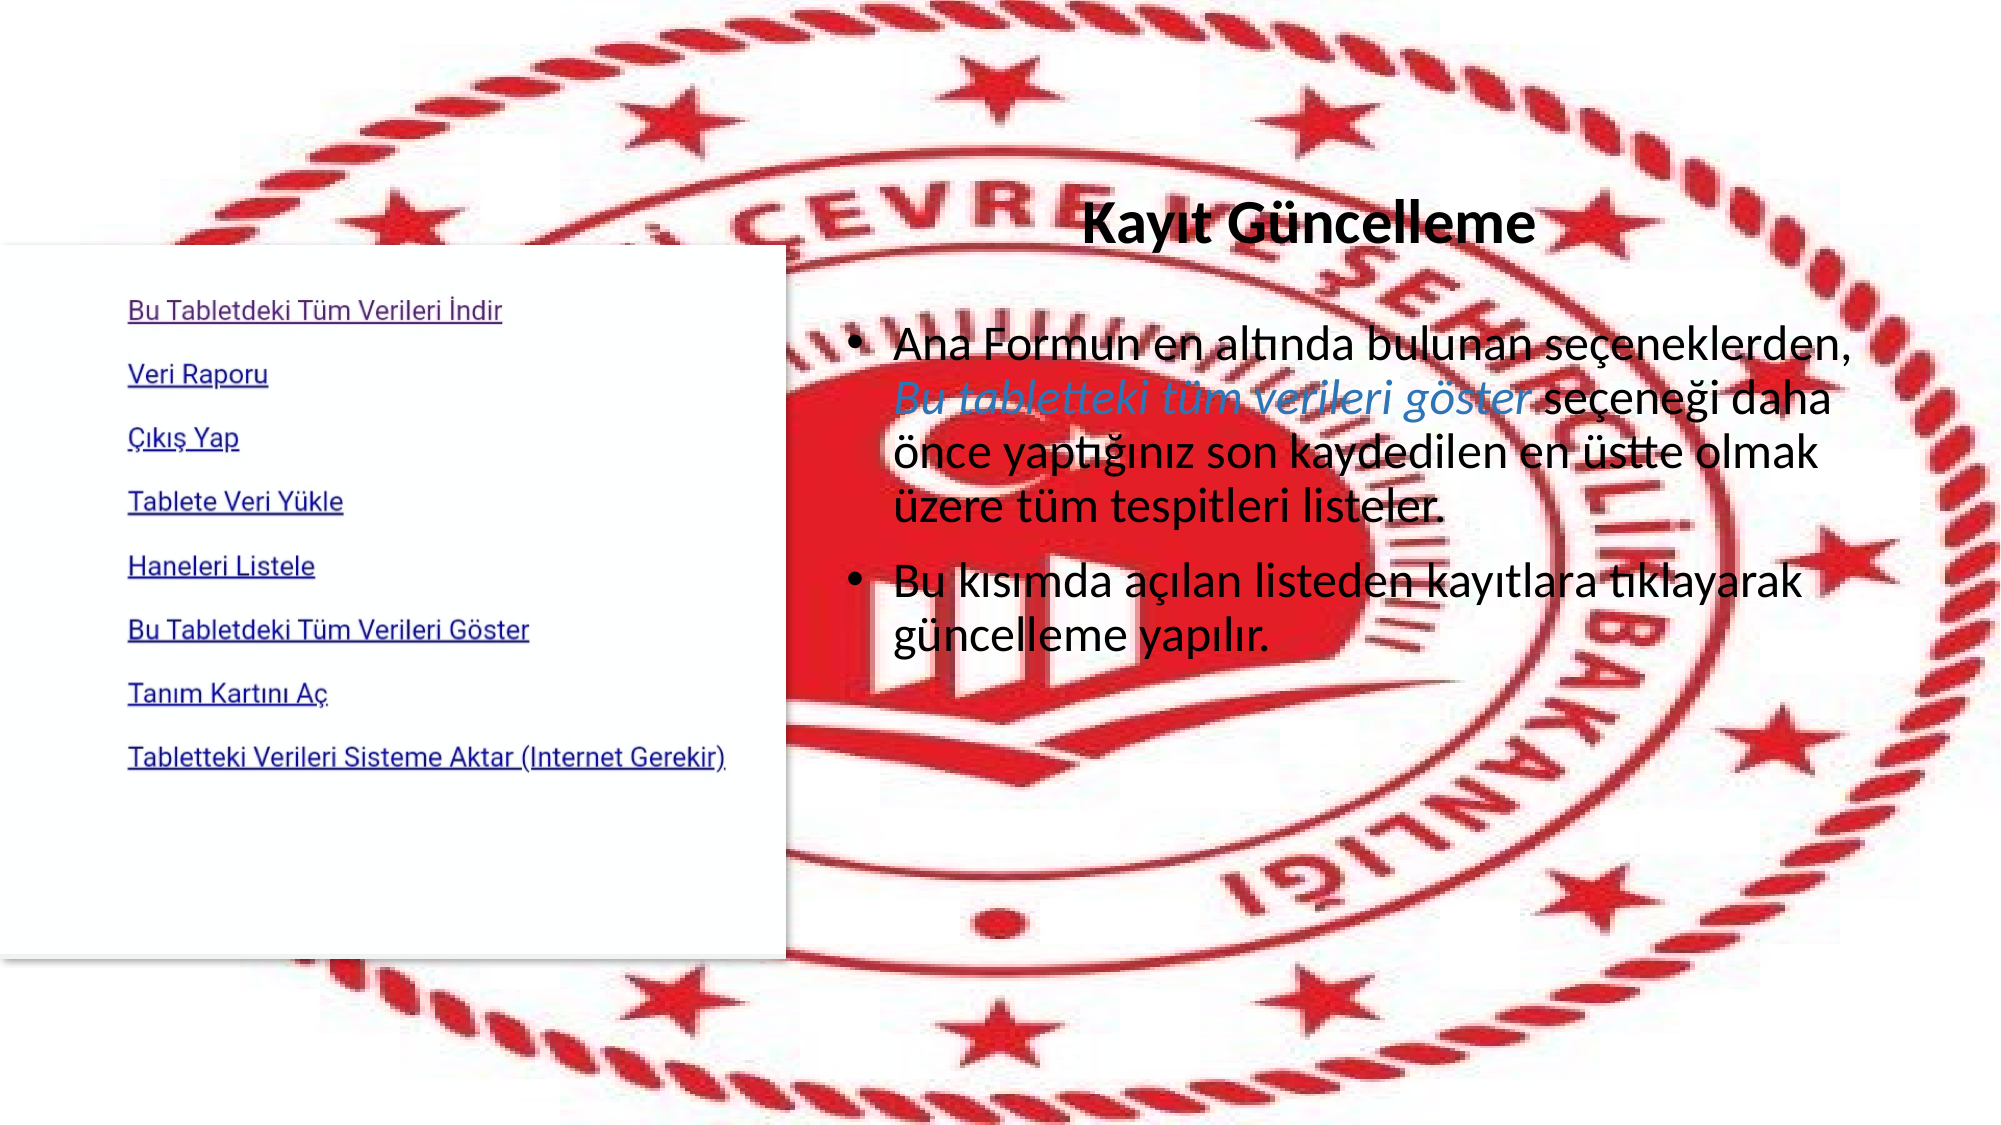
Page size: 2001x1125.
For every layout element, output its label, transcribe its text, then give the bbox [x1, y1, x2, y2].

list Ana Formun en altında bulunan seçeneklerden, Bu tabletteki tüm verileri göster seçeneği daha önce yaptığınız son kaydedilen en üstte olmak üzere tüm tespitleri listeler. Bu kısımda açılan listeden kayıtlara tıklayarak güncelleme yapılır. [831, 309, 1905, 959]
title Kayıt Güncelleme [831, 182, 1790, 265]
picture [0, 0, 2001, 1125]
